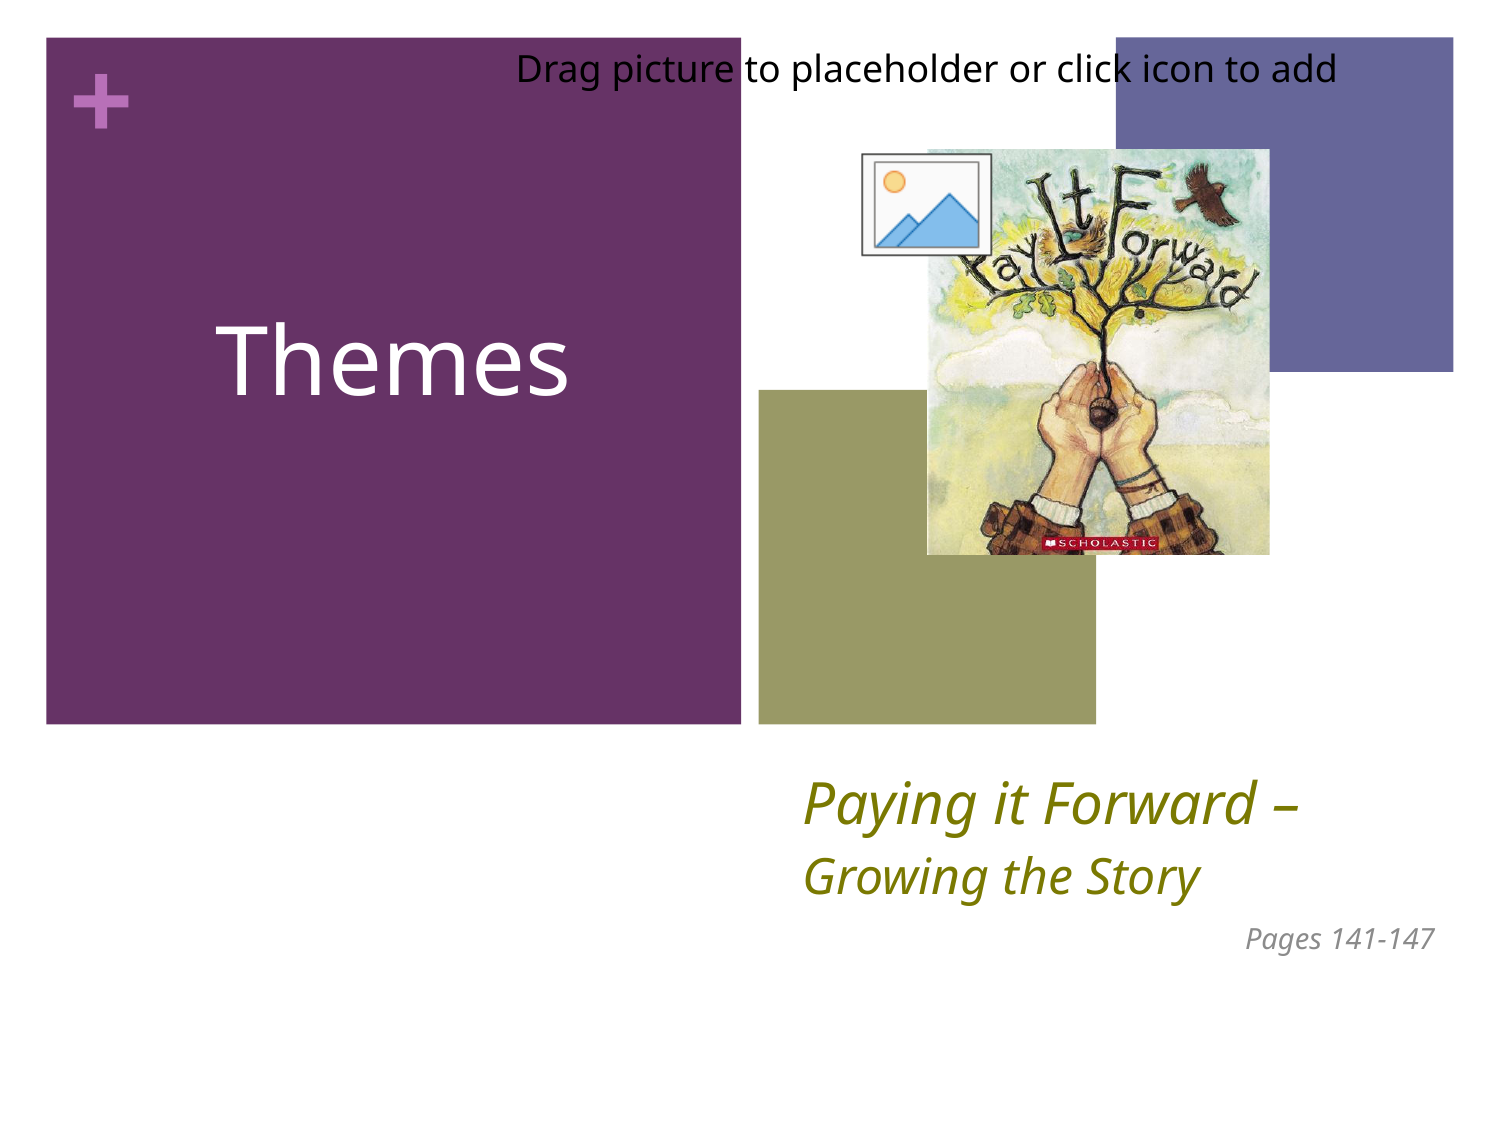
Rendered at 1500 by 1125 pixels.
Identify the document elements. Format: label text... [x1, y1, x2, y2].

picture [758, 36, 1097, 373]
list Themes [140, 291, 647, 627]
picture [926, 148, 1271, 556]
title Paying it Forward – Growing the Story [787, 758, 1450, 912]
subtitle Pages 141-147 [787, 912, 1450, 1036]
